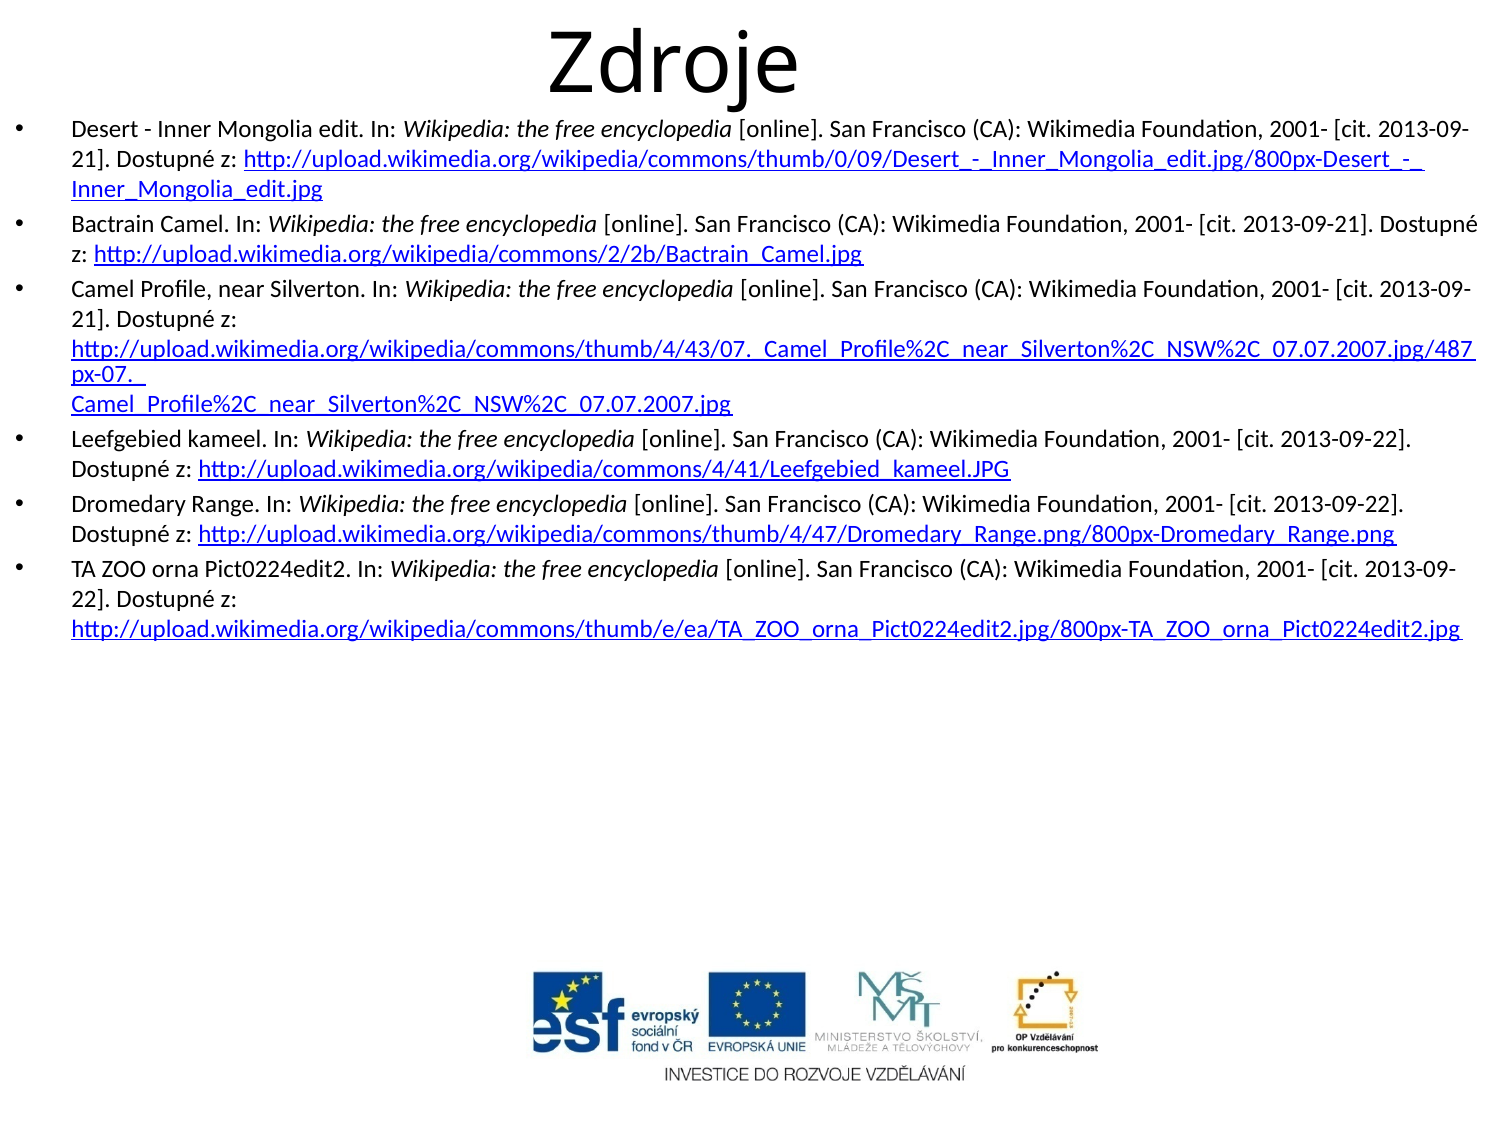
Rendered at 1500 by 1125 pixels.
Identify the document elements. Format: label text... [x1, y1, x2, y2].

list Desert - Inner Mongolia edit. In: Wikipedia: the free encyclopedia [online]. San Francisco (CA): Wikimedia Foundation, 2001- [cit. 2013-09-21]. Dostupné z: http://upload.wikimedia.org/wikipedia/commons/thumb/0/09/Desert_-_Inner_Mongolia_edit.jpg/800px-Desert_-_Inner_Mongolia_edit.jpg Bactrain Camel. In: Wikipedia: the free encyclopedia [online]. San Francisco (CA): Wikimedia Foundation, 2001- [cit. 2013-09-21]. Dostupné z: http://upload.wikimedia.org/wikipedia/commons/2/2b/Bactrain_Camel.jpg Camel Profile, near Silverton. In: Wikipedia: the free encyclopedia [online]. San Francisco (CA): Wikimedia Foundation, 2001- [cit. 2013-09-21]. Dostupné z: http://upload.wikimedia.org/wikipedia/commons/thumb/4/43/07._Camel_Profile%2C_near_Silverton%2C_NSW%2C_07.07.2007.jpg/487px-07._Camel_Profile%2C_near_Silverton%2C_NSW%2C_07.07.2007.jpg Leefgebied kameel. In: Wikipedia: the free encyclopedia [online]. San Francisco (CA): Wikimedia Foundation, 2001- [cit. 2013-09-22]. Dostupné z: http://upload.wikimedia.org/wikipedia/commons/4/41/Leefgebied_kameel.JPG Dromedary Range. In: Wikipedia: the free encyclopedia [online]. San Francisco (CA): Wikimedia Foundation, 2001- [cit. 2013-09-22]. Dostupné z: http://upload.wikimedia.org/wikipedia/commons/thumb/4/47/Dromedary_Range.png/800px-Dromedary_Range.png TA ZOO orna Pict0224edit2. In: Wikipedia: the free encyclopedia [online]. San Francisco (CA): Wikimedia Foundation, 2001- [cit. 2013-09-22]. Dostupné z: http://upload.wikimedia.org/wikipedia/commons/thumb/e/ea/TA_ZOO_orna_Pict0224edit2.jpg/800px-TA_ZOO_orna_Pict0224edit2.jpg [0, 105, 1500, 1125]
title Zdroje [0, 0, 1350, 105]
picture [515, 960, 1116, 1092]
